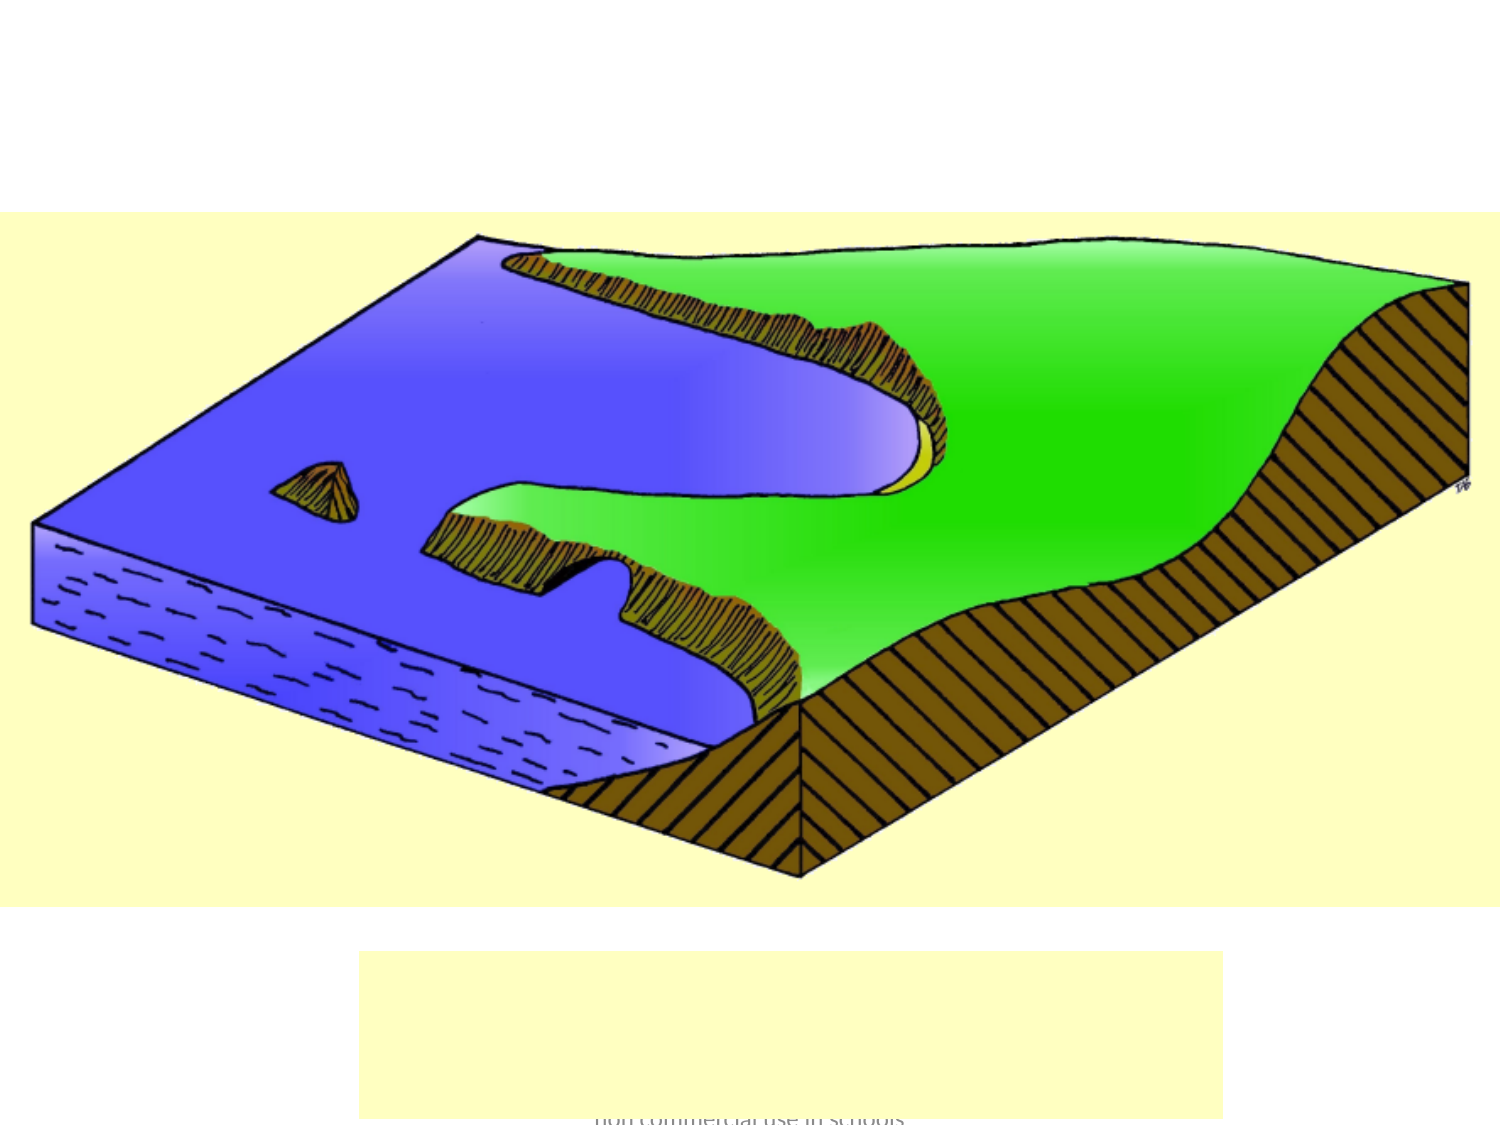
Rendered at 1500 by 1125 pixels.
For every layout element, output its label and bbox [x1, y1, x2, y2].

picture [0, 212, 1500, 907]
text_box [360, 952, 1223, 1119]
